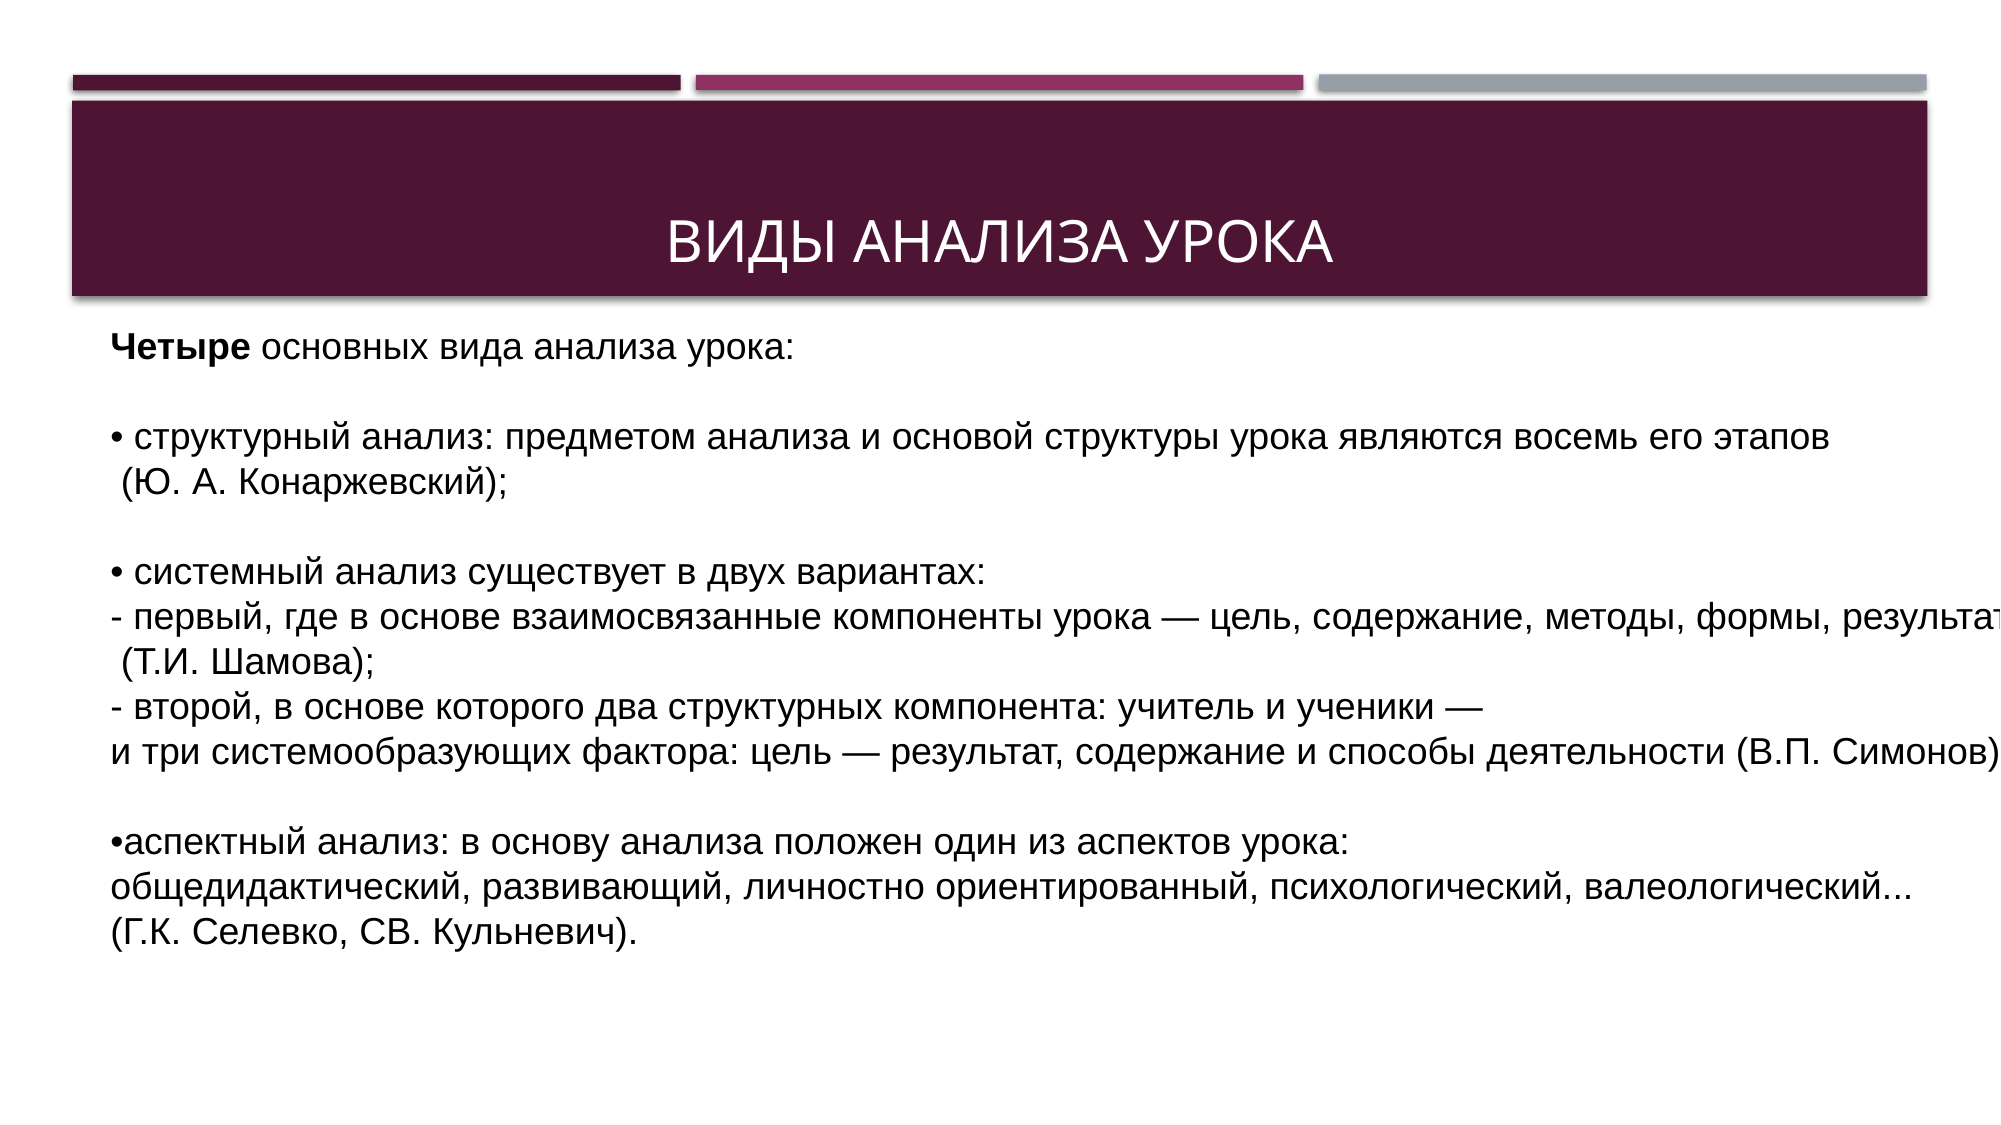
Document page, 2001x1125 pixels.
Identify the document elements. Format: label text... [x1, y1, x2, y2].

title Виды анализа урока [95, 115, 1905, 282]
list Четыре основных вида анализа урока: • структурный анализ: предметом анализа и основой структуры урока являются восемь его этапов (Ю. А. Конаржевский); • системный анализ существует в двух вариантах: - первый, где в основе взаимосвязанные компоненты урока — цель, содержание, методы, формы, результат (Т.И. Шамова); - второй, в основе которого два структурных компонента: учитель и ученики — и три системообразующих фактора: цель — результат, содержание и способы деятельности (В.П. Симонов); •аспектный анализ: в основу анализа положен один из аспектов урока: общедидактический, развивающий, личностно ориентированный, психологический, валеологический... (Г.К. Селевко, СВ. Кульневич). [95, 314, 2000, 1005]
